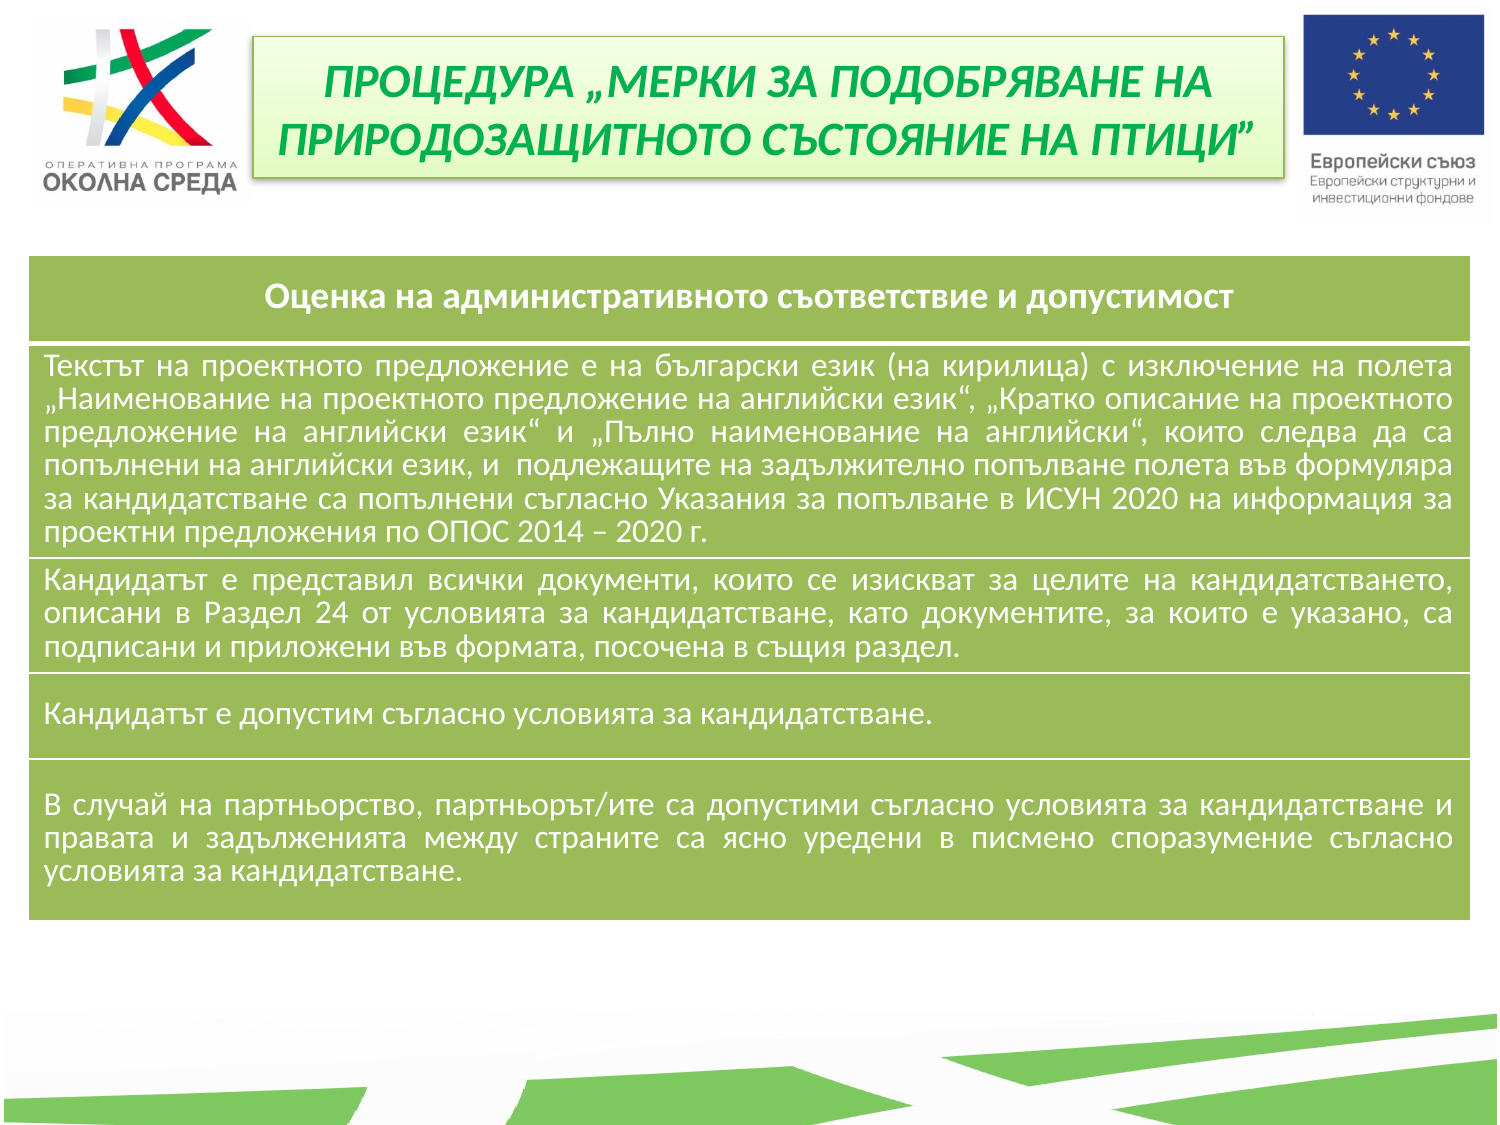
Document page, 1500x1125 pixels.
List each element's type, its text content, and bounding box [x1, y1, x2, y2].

table_header Оценка на административното съответствие и допустимост [29, 256, 1470, 341]
picture [28, 21, 254, 206]
table_cell Кандидатът е допустим съгласно условията за кандидатстване. [29, 674, 1470, 758]
text_box ПРОЦЕДУРА „МЕРКИ ЗА ПОДОБРЯВАНЕ НА ПРИРОДОЗАЩИТНОТО СЪСТОЯНИЕ НА ПТИЦИ” [258, 36, 1285, 179]
table_cell Текстът на проектното предложение е на български език (на кирилица) с изключение на полета „Наименование на проектното предложение на английски език“, „Кратко описание на проектното предложение на английски език“ и „Пълно наименование на английски“, които следва да са попълнени на английски език, и подлежащите на задължително попълване полета във формуляра за кандидатстване са попълнени съгласно Указания за попълване в ИСУН 2020 на информация за проектни предложения по ОПОС 2014 – 2020 г. [29, 346, 1470, 557]
table_cell В случай на партньорство, партньорът/ите са допустими съгласно условията за кандидатстване и правата и задълженията между страните са ясно уредени в писмено споразумение съгласно условията за кандидатстване. [29, 760, 1470, 920]
table_cell Кандидатът е представил всички документи, които се изискват за целите на кандидатстването, описани в Раздел 24 от условията за кандидатстване, като документите, за които е указано, са подписани и приложени във формата, посочена в същия раздел. [29, 559, 1470, 672]
picture [3, 1013, 1497, 1125]
picture [1293, 3, 1493, 224]
